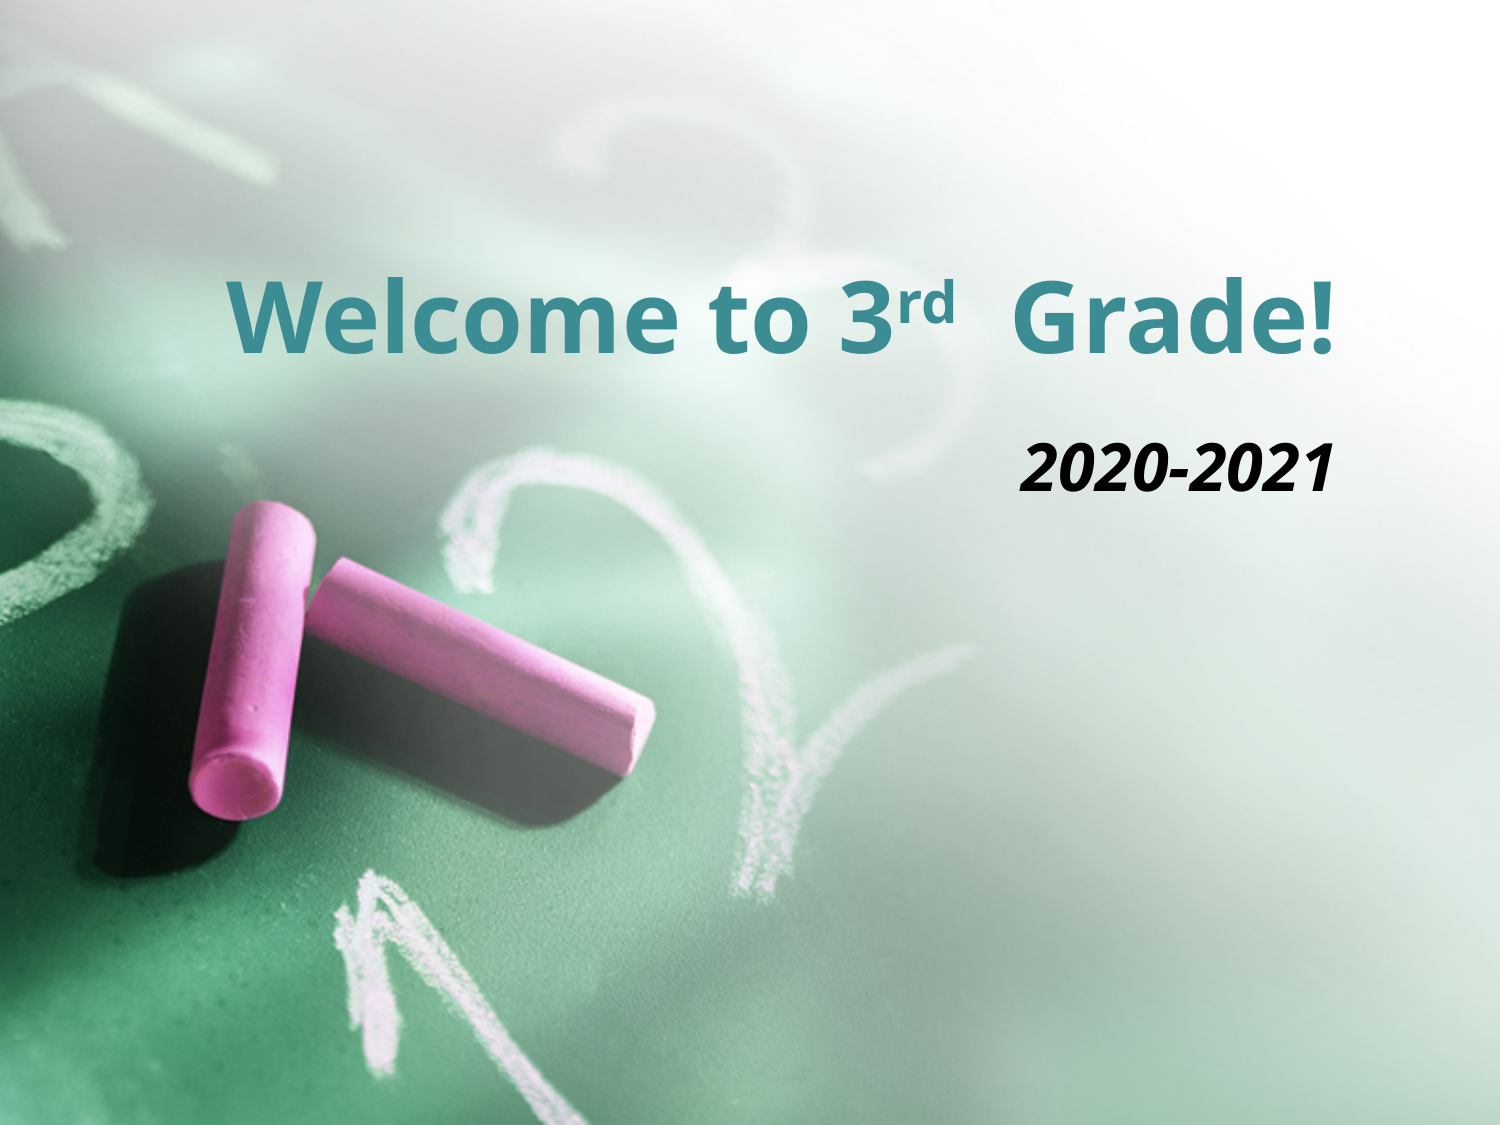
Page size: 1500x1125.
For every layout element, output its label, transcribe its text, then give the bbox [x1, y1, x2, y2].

title Welcome to 3rd Grade! [133, 219, 1353, 408]
picture [0, 0, 1500, 1125]
subtitle 2020-2021 [283, 417, 1353, 708]
